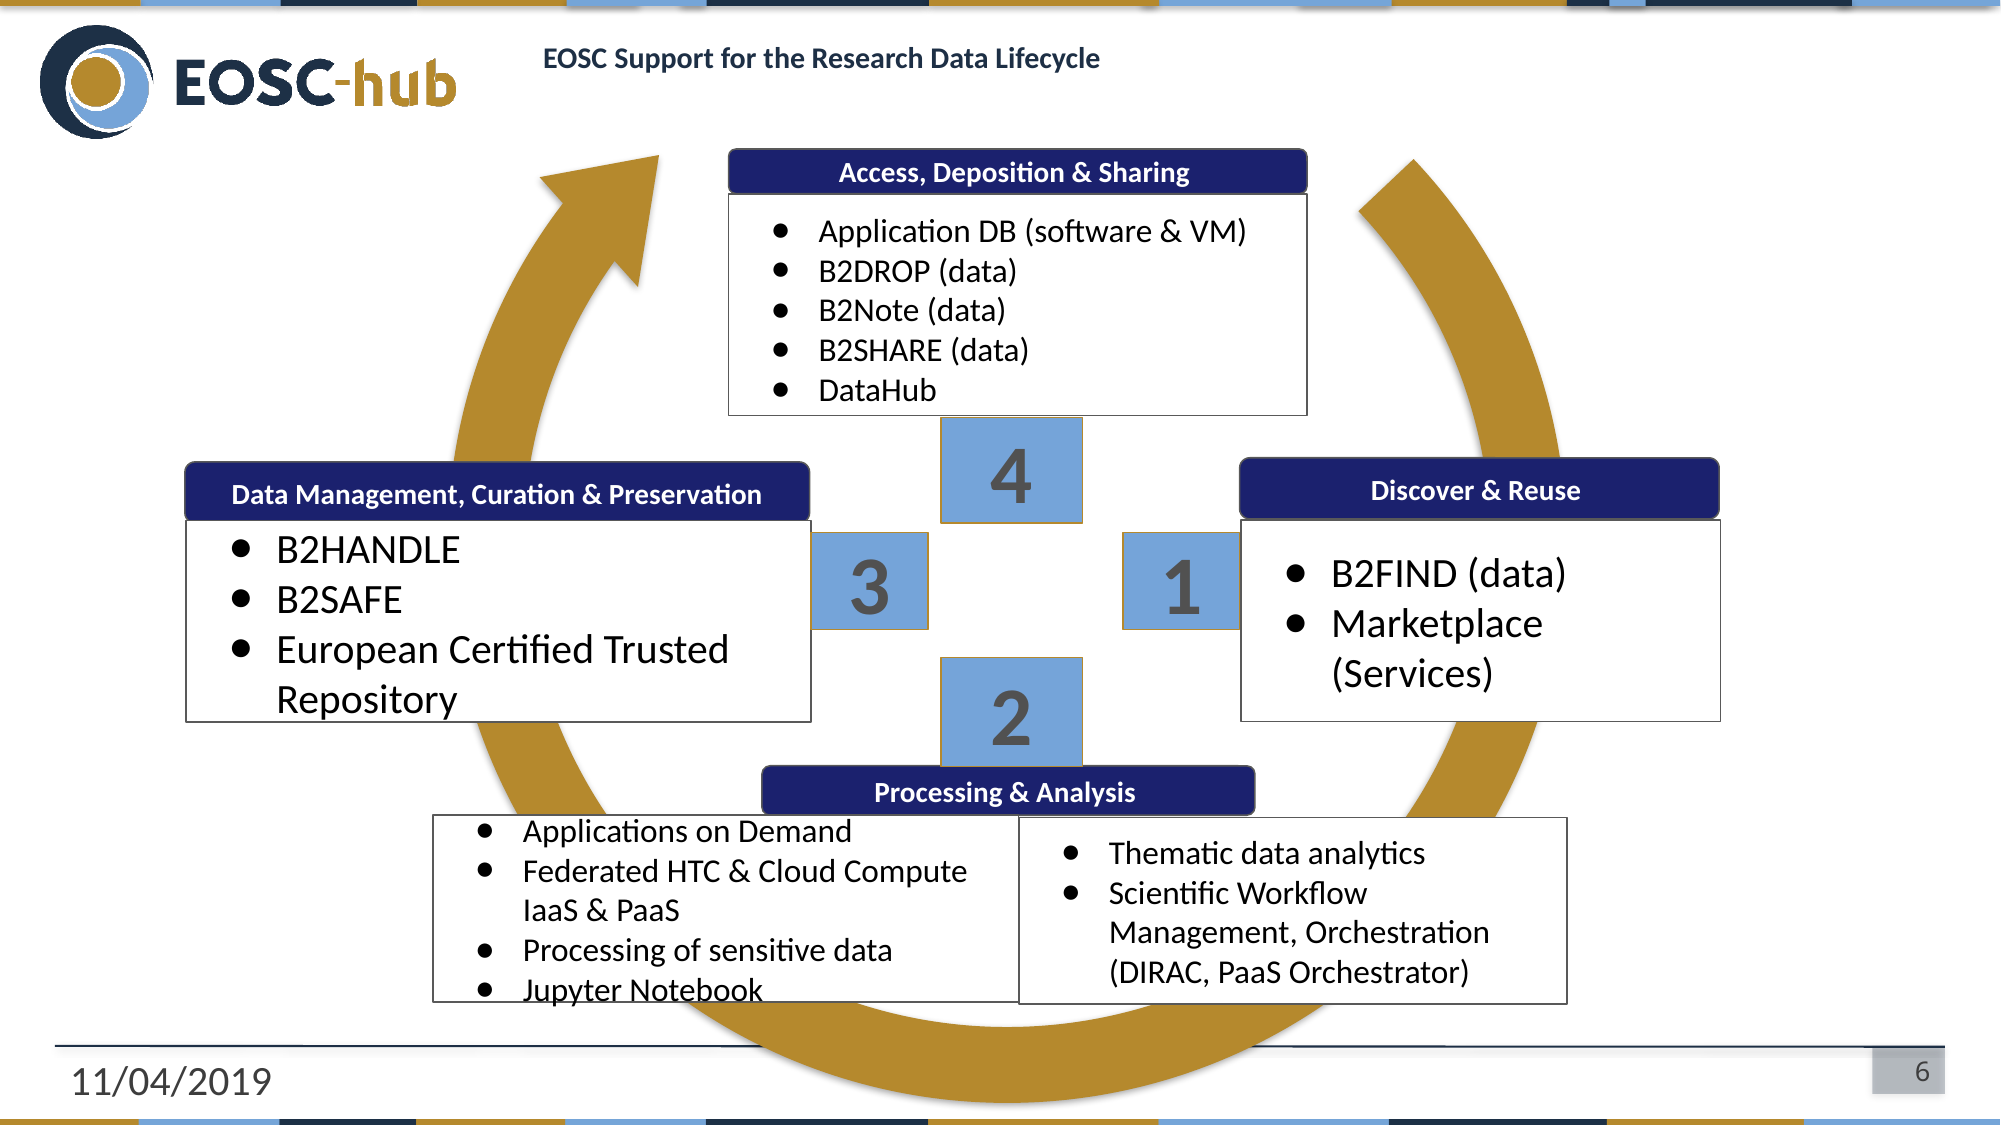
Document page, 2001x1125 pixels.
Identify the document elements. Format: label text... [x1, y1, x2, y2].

picture [0, 1119, 2000, 1125]
text_box [701, 1012, 1313, 1103]
slide_number 6 [1433, 1046, 1945, 1094]
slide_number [55, 1046, 522, 1094]
picture [17, 19, 479, 144]
title EOSC Support for the Research Data Lifecycle [528, 30, 1946, 120]
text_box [184, 148, 1721, 1005]
